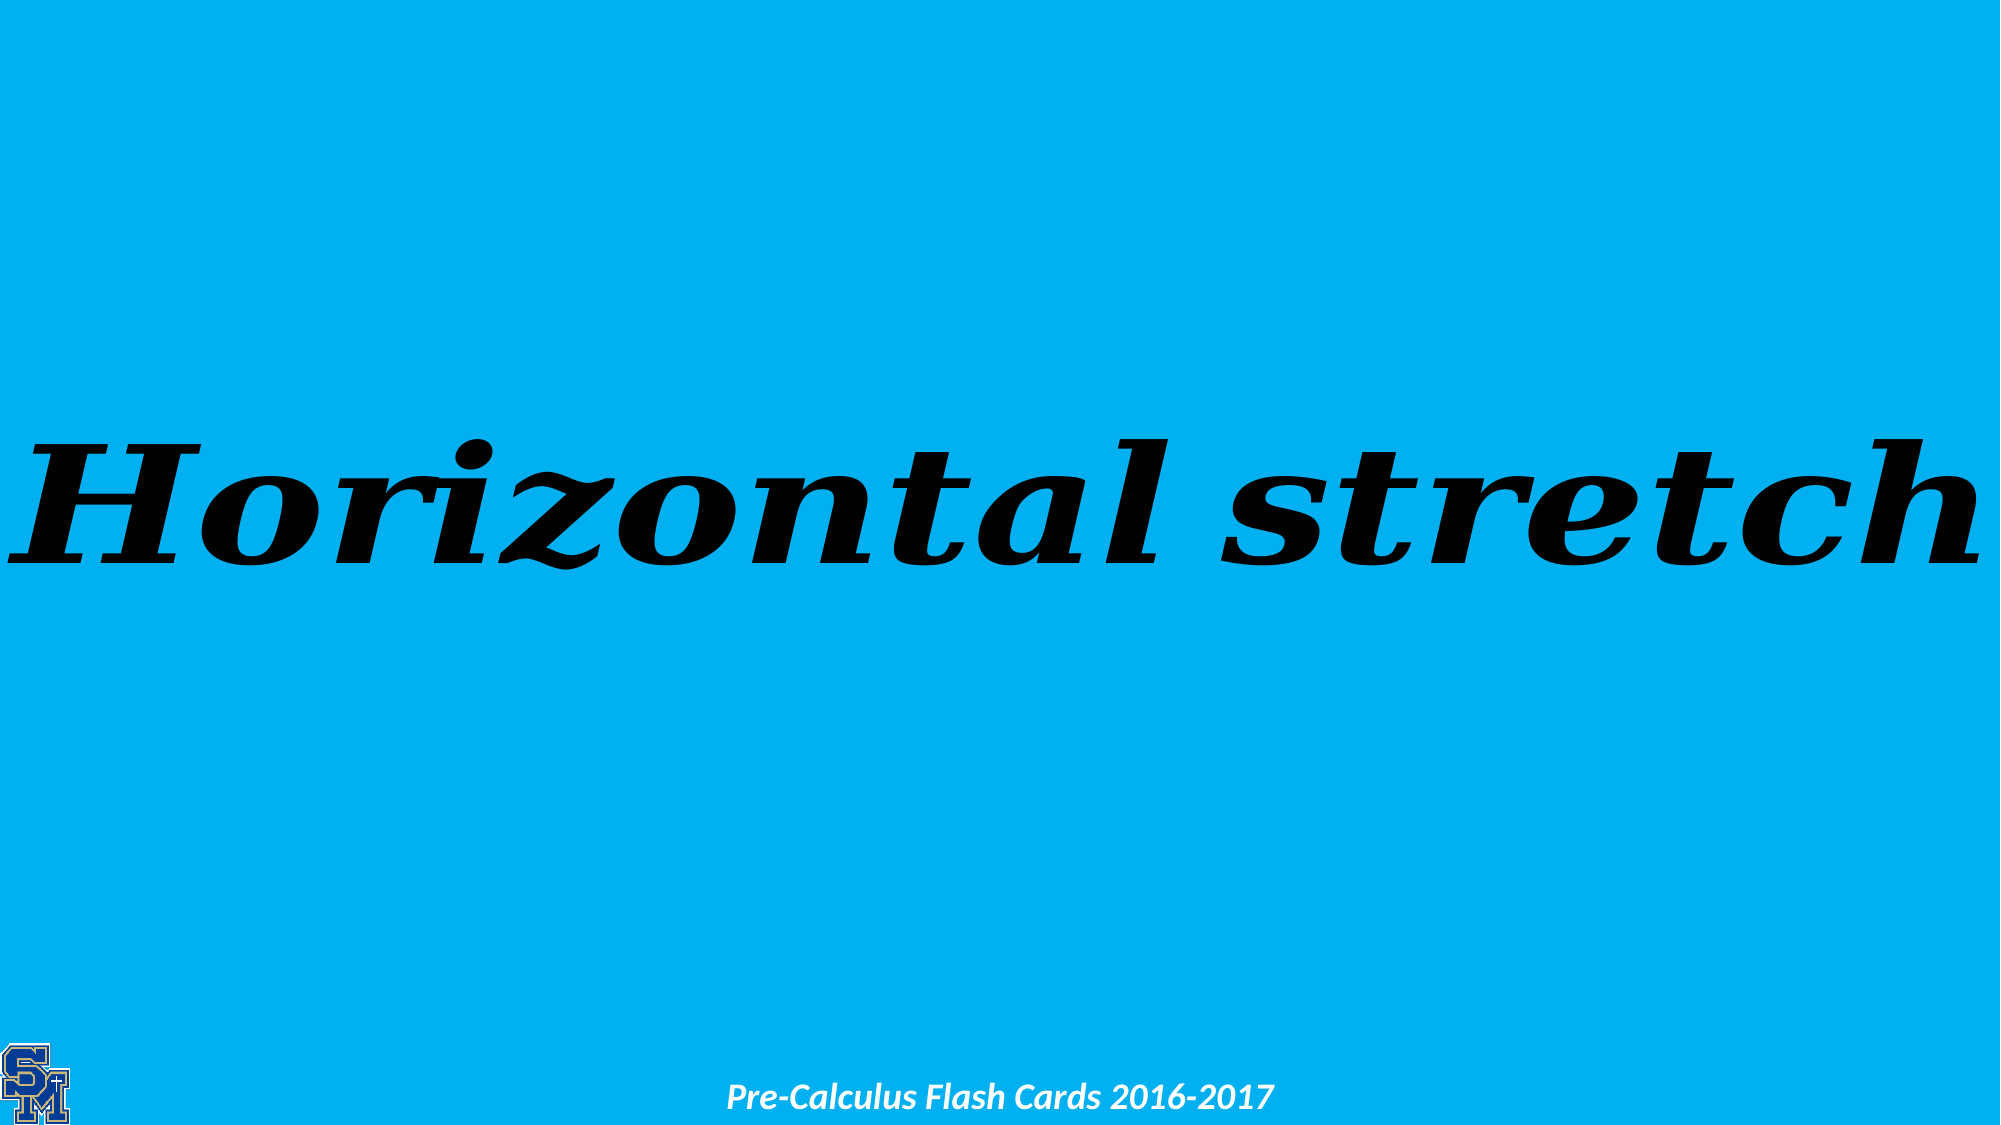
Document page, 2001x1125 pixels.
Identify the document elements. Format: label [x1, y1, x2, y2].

picture [0, 1044, 69, 1125]
